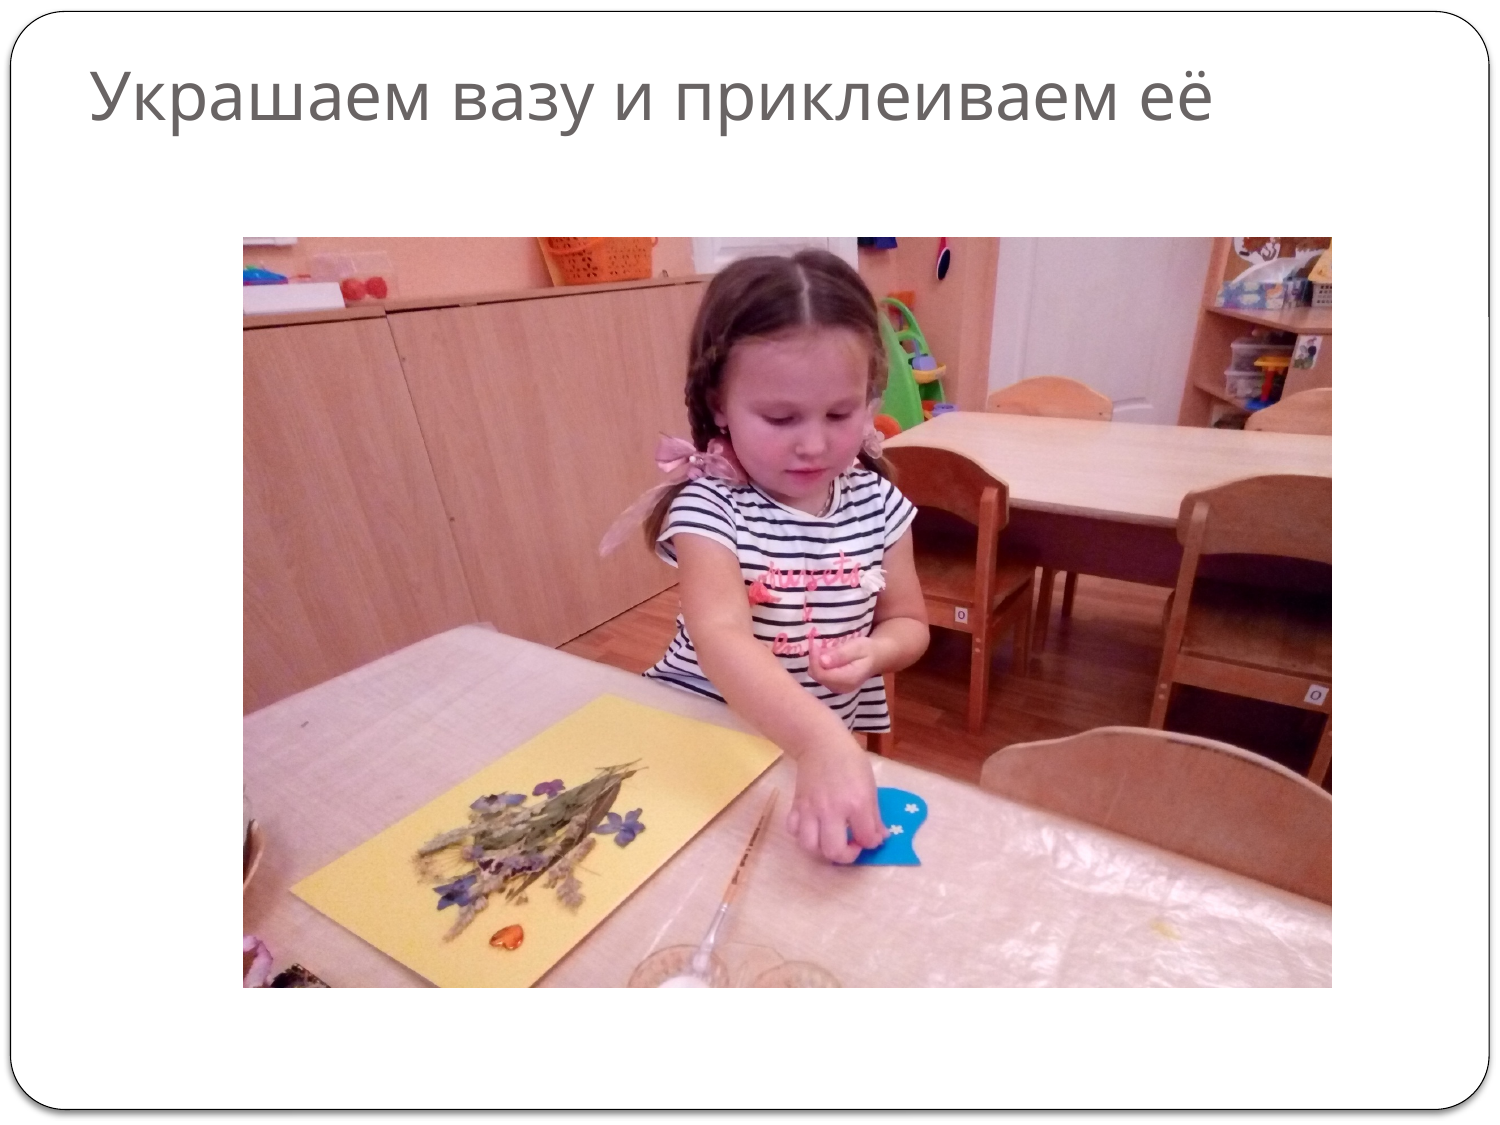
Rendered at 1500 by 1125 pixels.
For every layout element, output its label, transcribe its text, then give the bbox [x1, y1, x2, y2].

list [242, 237, 1332, 988]
title Украшаем вазу и приклеиваем её [75, 45, 1425, 149]
